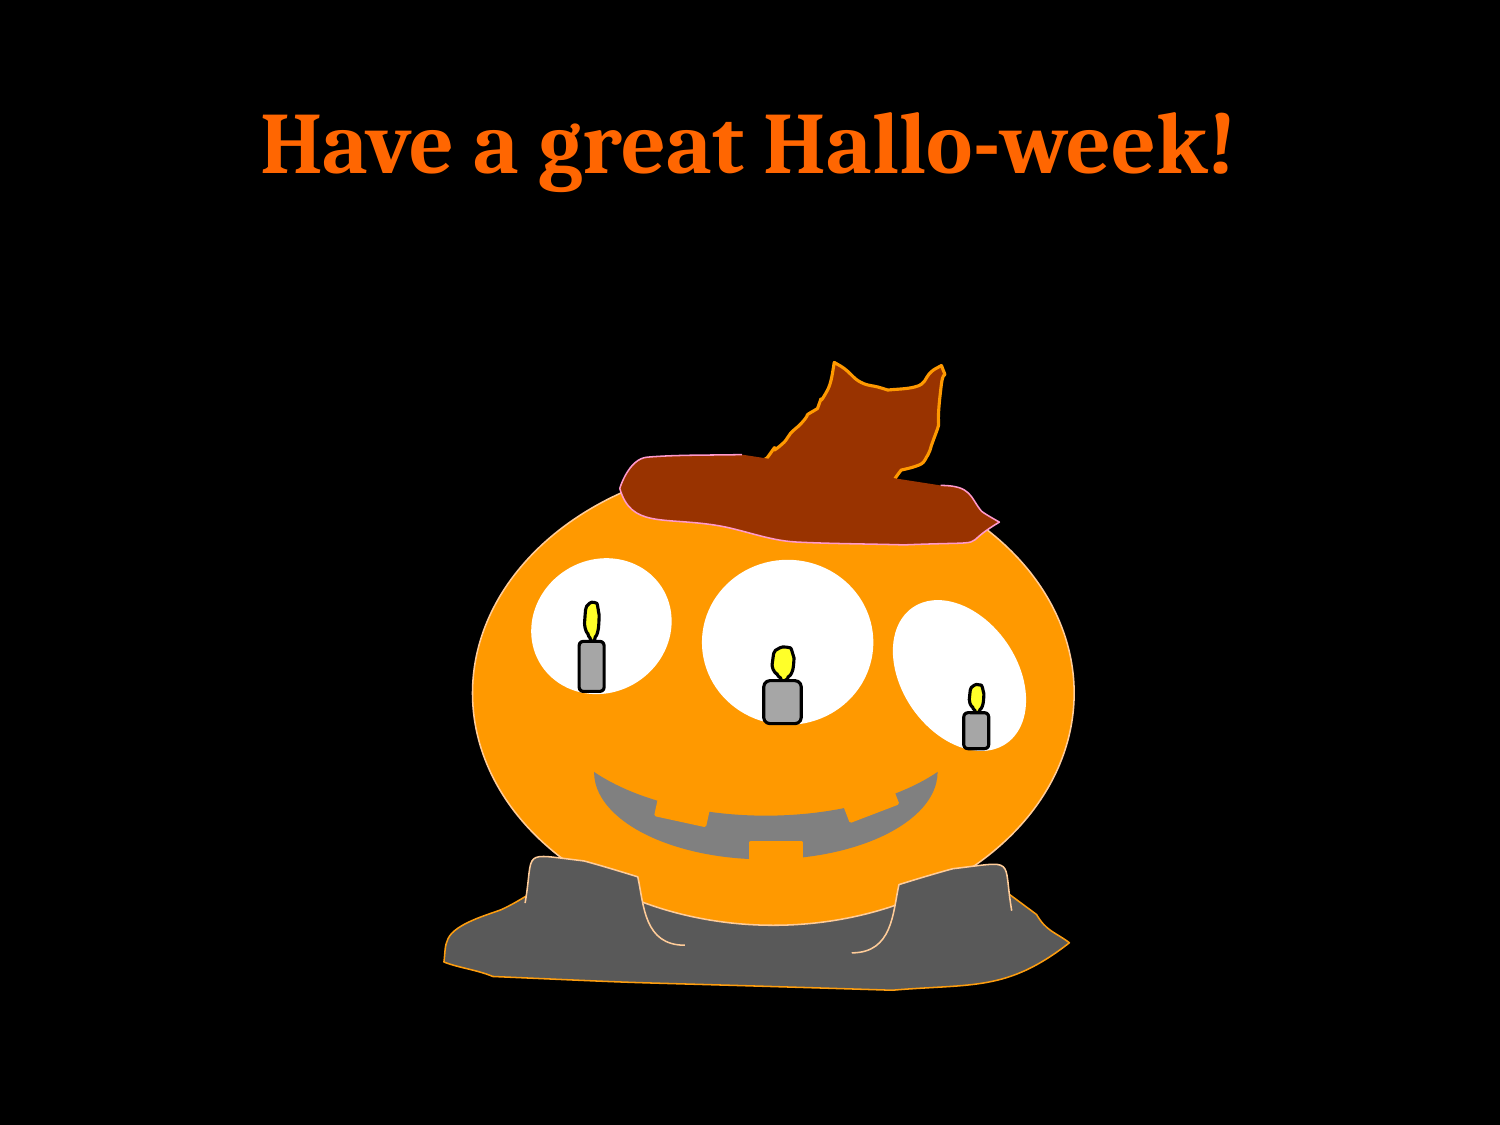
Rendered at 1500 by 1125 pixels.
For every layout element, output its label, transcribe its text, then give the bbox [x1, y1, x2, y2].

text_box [443, 362, 1075, 992]
text_box [0, 0, 1500, 1125]
text_box Have a great Hallo-week! [135, 78, 1363, 199]
